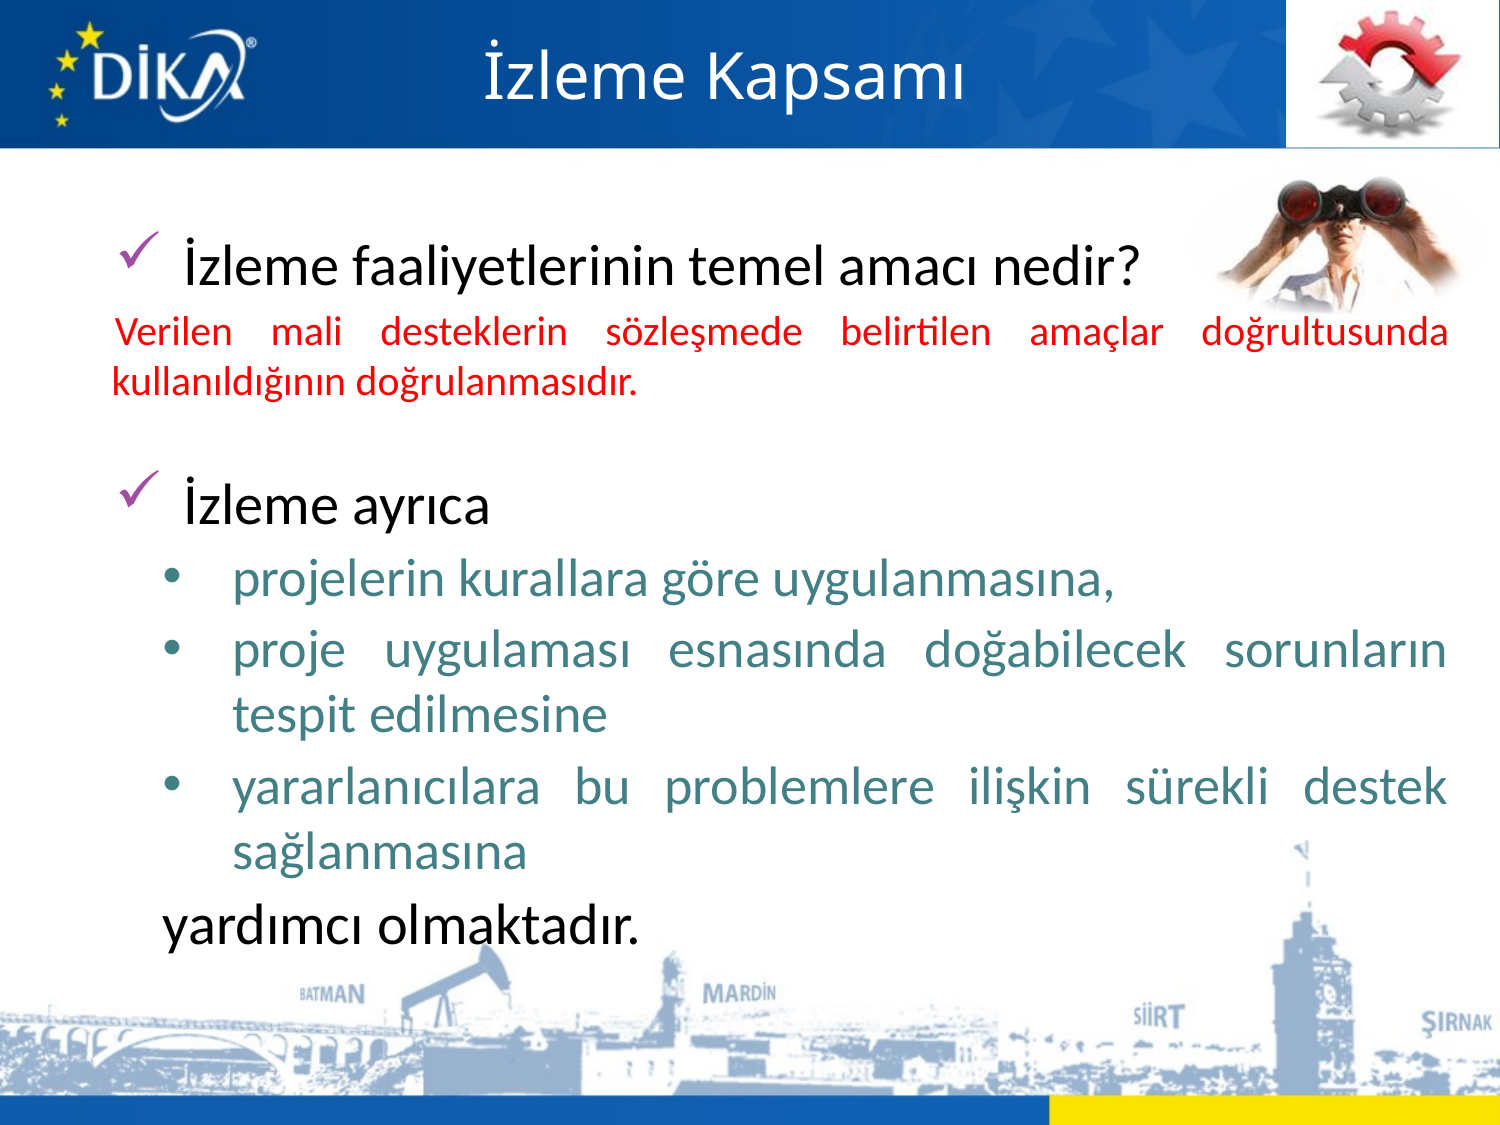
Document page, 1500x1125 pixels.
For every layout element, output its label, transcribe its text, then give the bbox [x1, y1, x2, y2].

list İzleme faaliyetlerinin temel amacı nedir? Verilen mali desteklerin sözleşmede belirtilen amaçlar doğrultusunda kullanıldığının doğrulanmasıdır. İzleme ayrıca projelerin kurallara göre uygulanmasına, proje uygulaması esnasında doğabilecek sorunların tespit edilmesine yararlanıcılara bu problemlere ilişkin sürekli destek sağlanmasına yardımcı olmaktadır. [82, 219, 1465, 1000]
picture [0, 0, 1500, 1125]
title İzleme Kapsamı [468, 0, 1032, 150]
